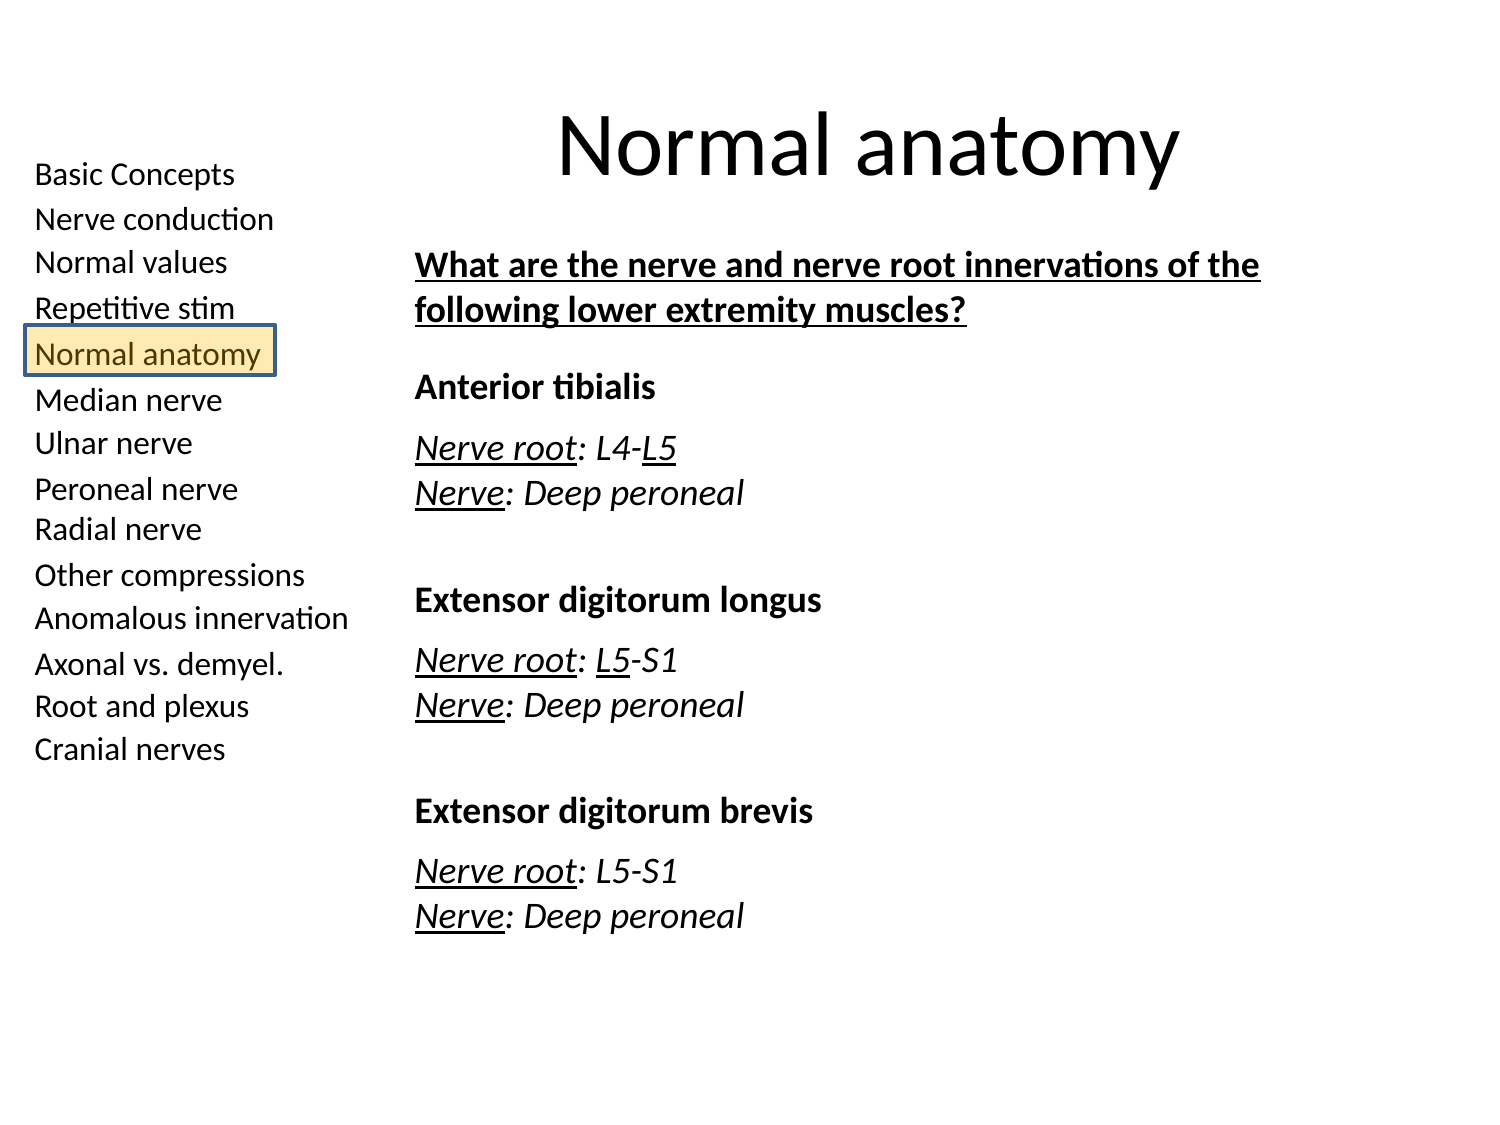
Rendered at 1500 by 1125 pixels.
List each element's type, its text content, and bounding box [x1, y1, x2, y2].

text_box Nerve root: L4-L5 Nerve: Deep peroneal [399, 415, 1388, 521]
text_box [23, 323, 277, 377]
text_box Extensor digitorum brevis [399, 778, 1363, 838]
text_box Anterior tibialis [399, 355, 1363, 415]
text_box What are the nerve and nerve root innervations of the following lower extremity muscles? [399, 232, 1363, 338]
text_box Nerve root: L5-S1 Nerve: Deep peroneal [399, 627, 1388, 733]
text_box Nerve root: L5-S1 Nerve: Deep peroneal [399, 838, 1388, 944]
title Normal anatomy [312, 45, 1425, 233]
text_box Extensor digitorum longus [399, 567, 1363, 627]
